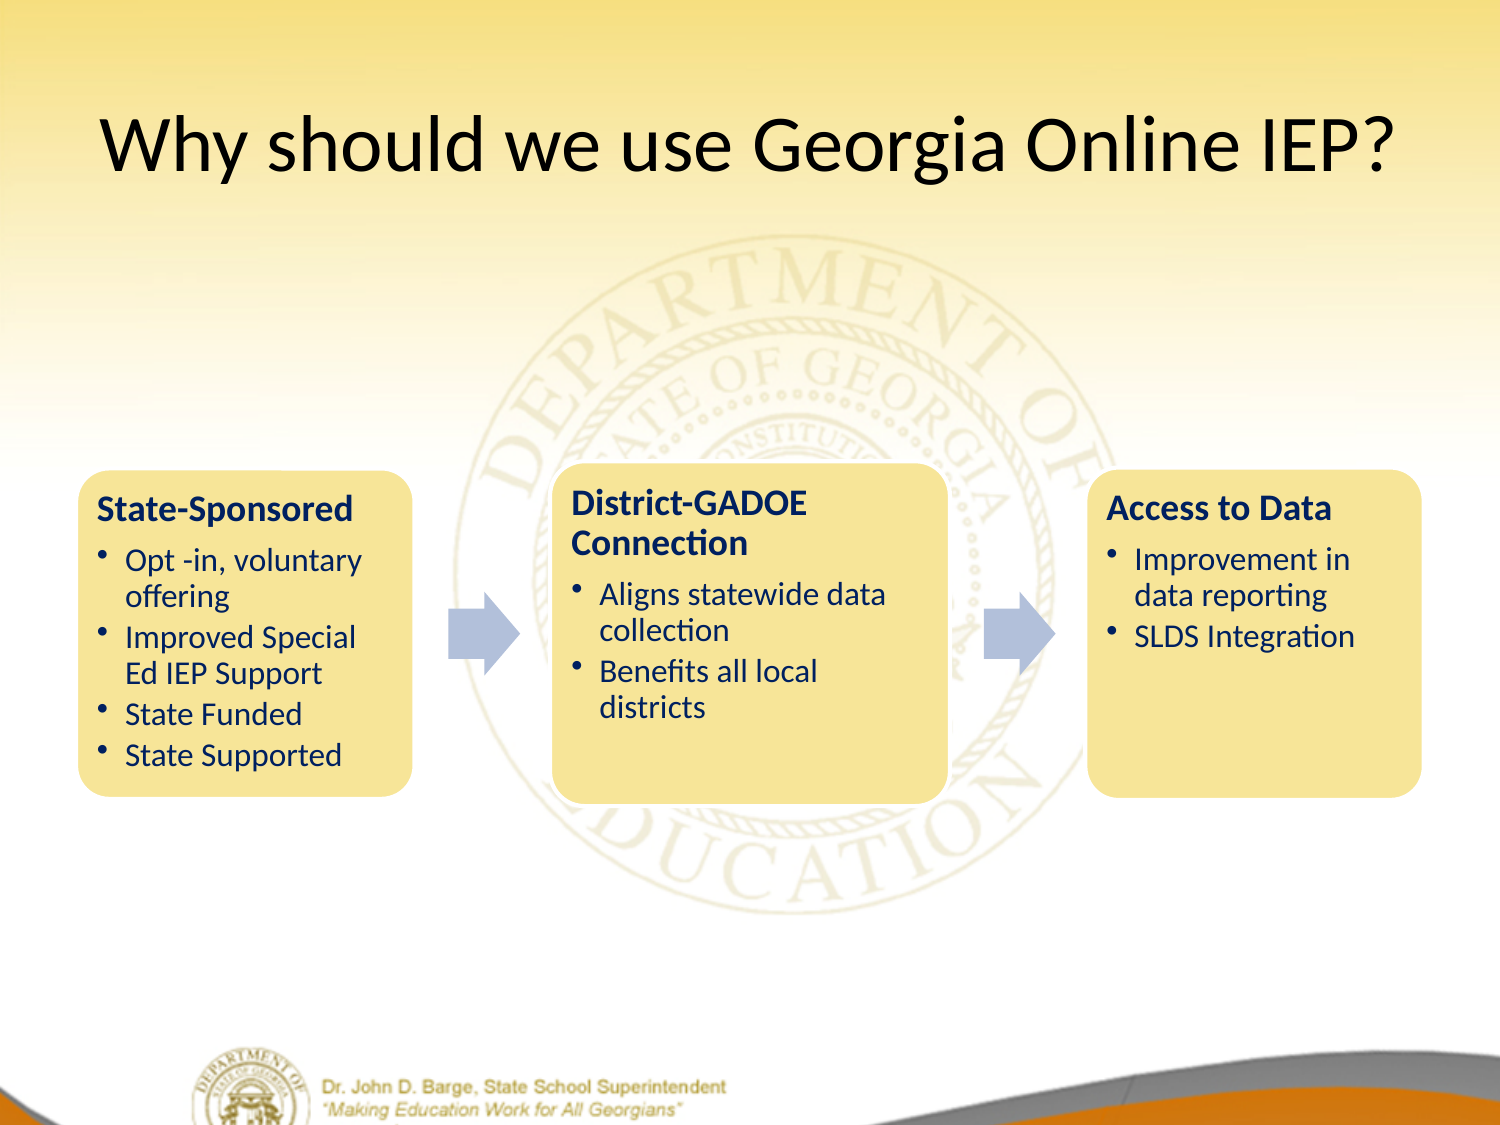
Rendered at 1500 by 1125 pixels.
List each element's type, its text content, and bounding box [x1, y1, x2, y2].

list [74, 262, 1426, 1006]
title Why should we use Georgia Online IEP? [75, 45, 1425, 233]
picture [0, 0, 1500, 1125]
